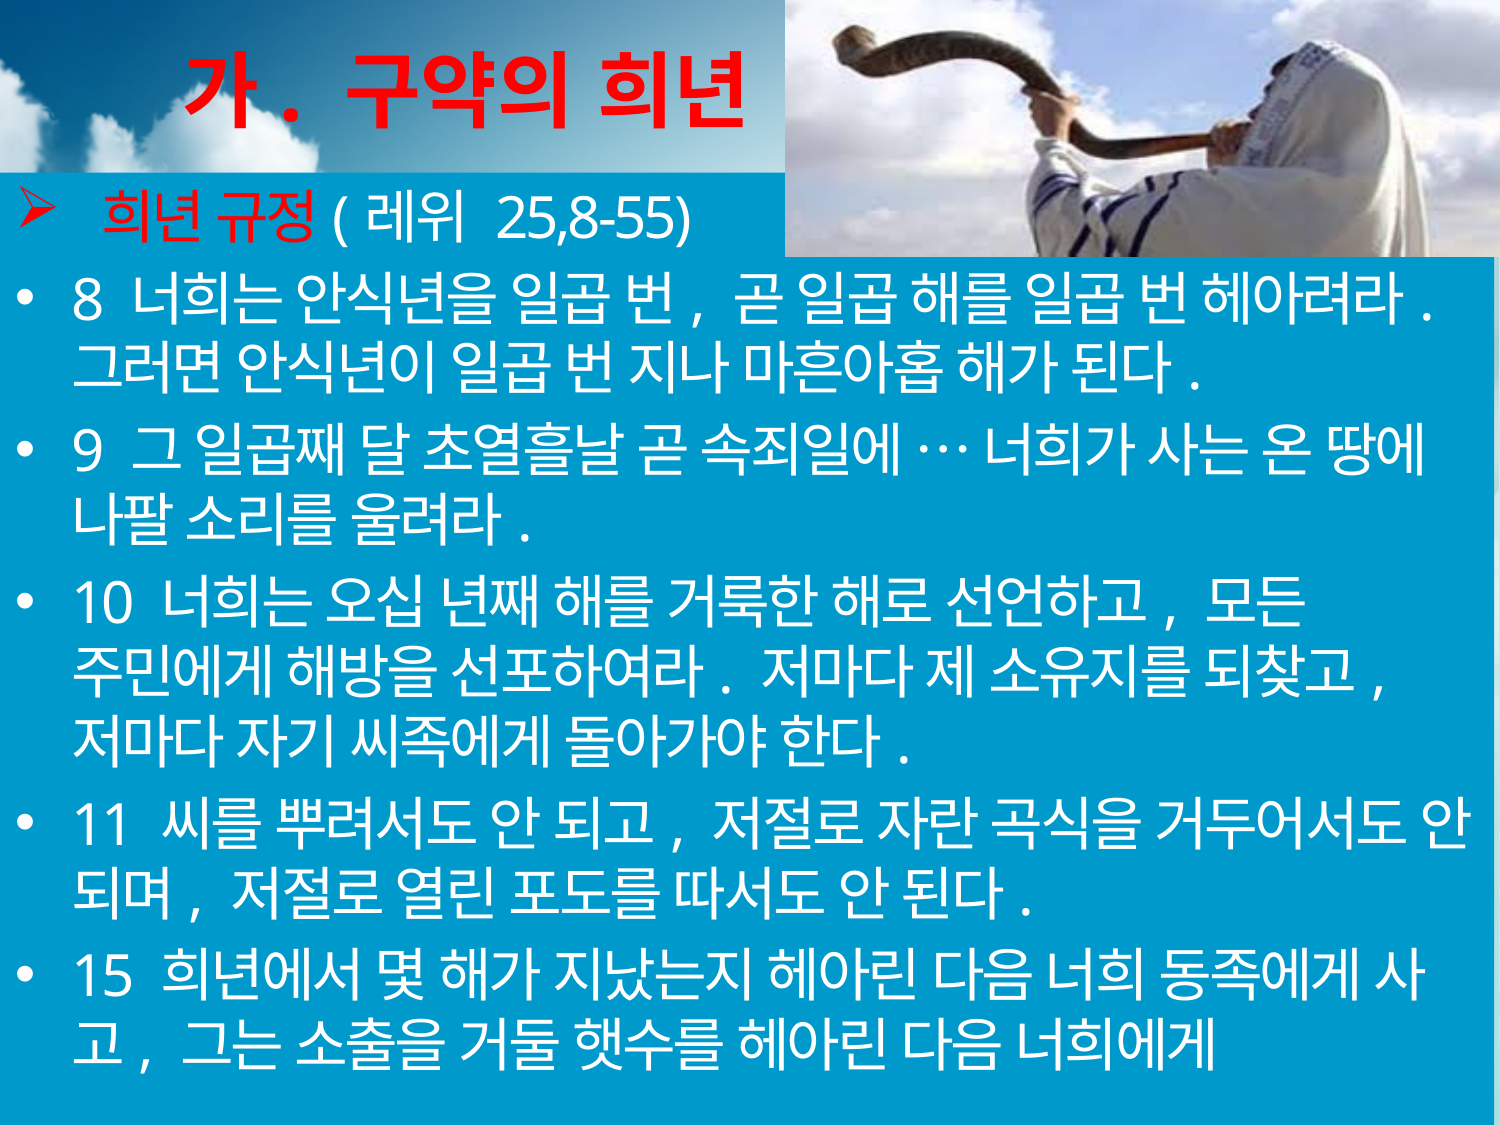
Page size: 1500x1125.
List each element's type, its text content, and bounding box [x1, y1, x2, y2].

picture [0, 0, 1500, 1125]
list 희년 규정(레위 25,8-55) 8 너희는 안식년을 일곱 번, 곧 일곱 해를 일곱 번 헤아려라. 그러면 안식년이 일곱 번 지나 마흔아홉 해가 된다. 9 그 일곱째 달 초열흘날 곧 속죄일에 … 너희가 사는 온 땅에 나팔 소리를 울려라. 10 너희는 오십 년째 해를 거룩한 해로 선언하고, 모든 주민에게 해방을 선포하여라. 저마다 제 소유지를 되찾고, 저마다 자기 씨족에게 돌아가야 한다. 11 씨를 뿌려서도 안 되고, 저절로 자란 곡식을 거두어서도 안 되며, 저절로 열린 포도를 따서도 안 된다. 15 희년에서 몇 해가 지났는지 헤아린 다음 너희 동족에게 사고, 그는 소출을 거둘 햇수를 헤아린 다음 너희에게 [0, 172, 1495, 1125]
title 가. 구약의 희년 [123, 30, 780, 147]
